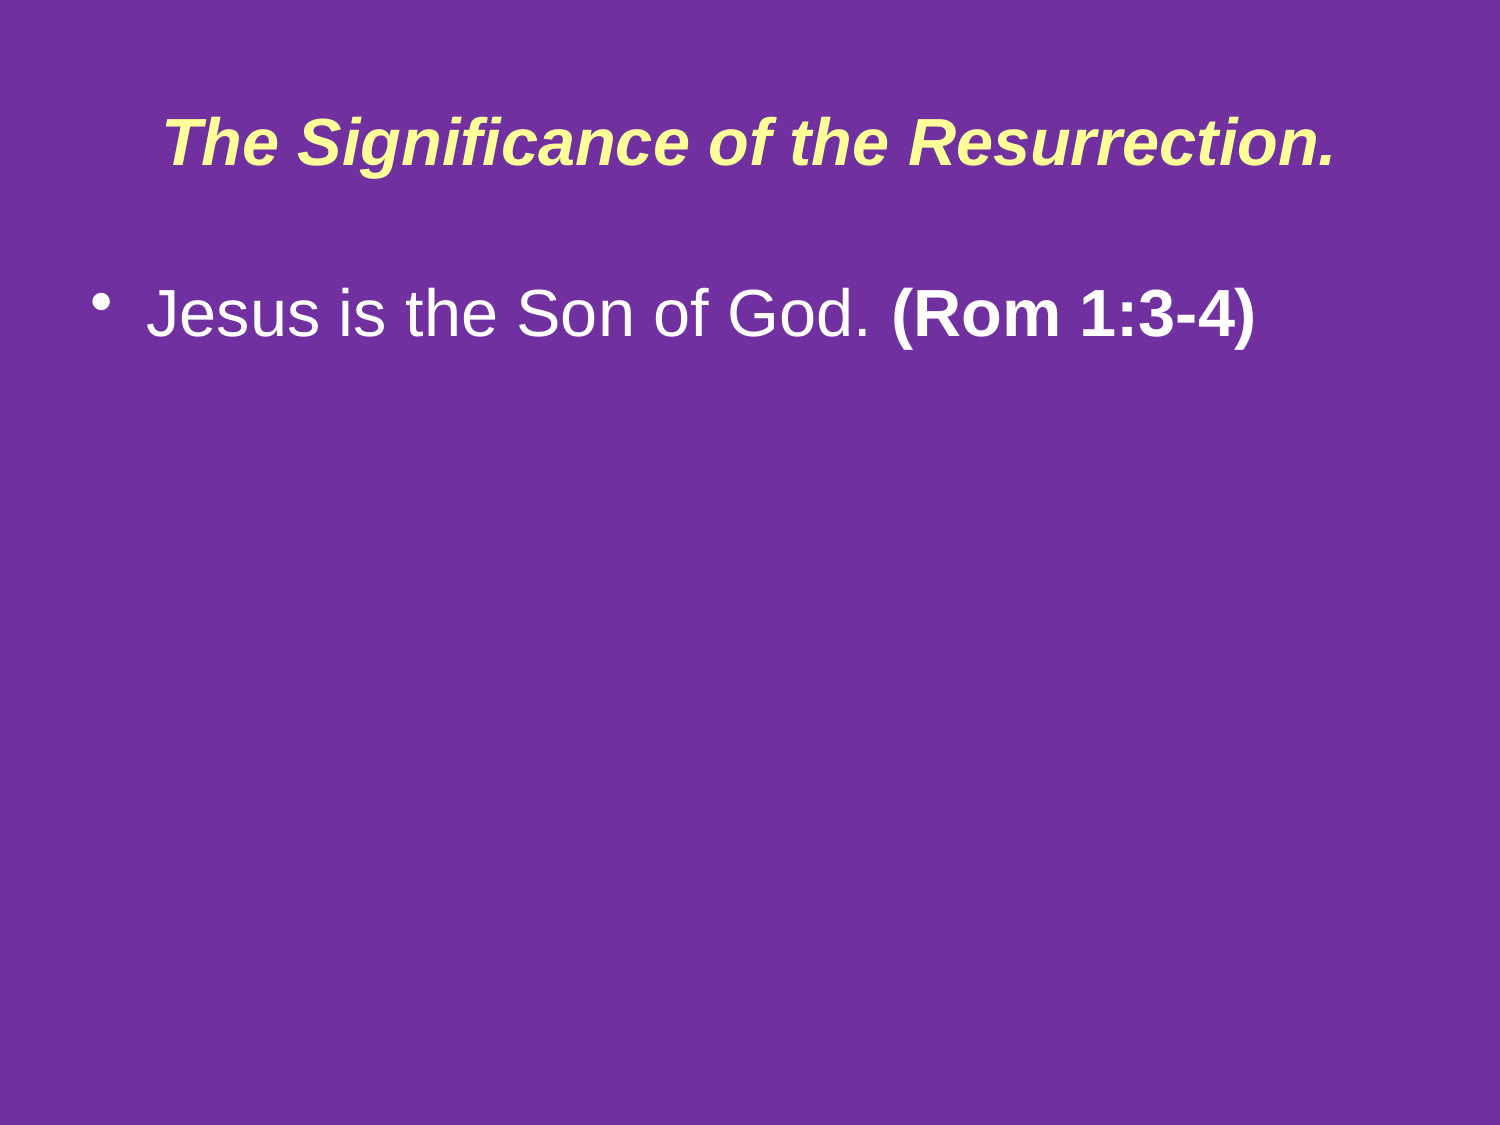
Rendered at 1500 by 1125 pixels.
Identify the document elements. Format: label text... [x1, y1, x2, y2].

list Jesus is the Son of God. (Rom 1:3-4) [75, 262, 1425, 1005]
title The Significance of the Resurrection. [75, 45, 1425, 233]
